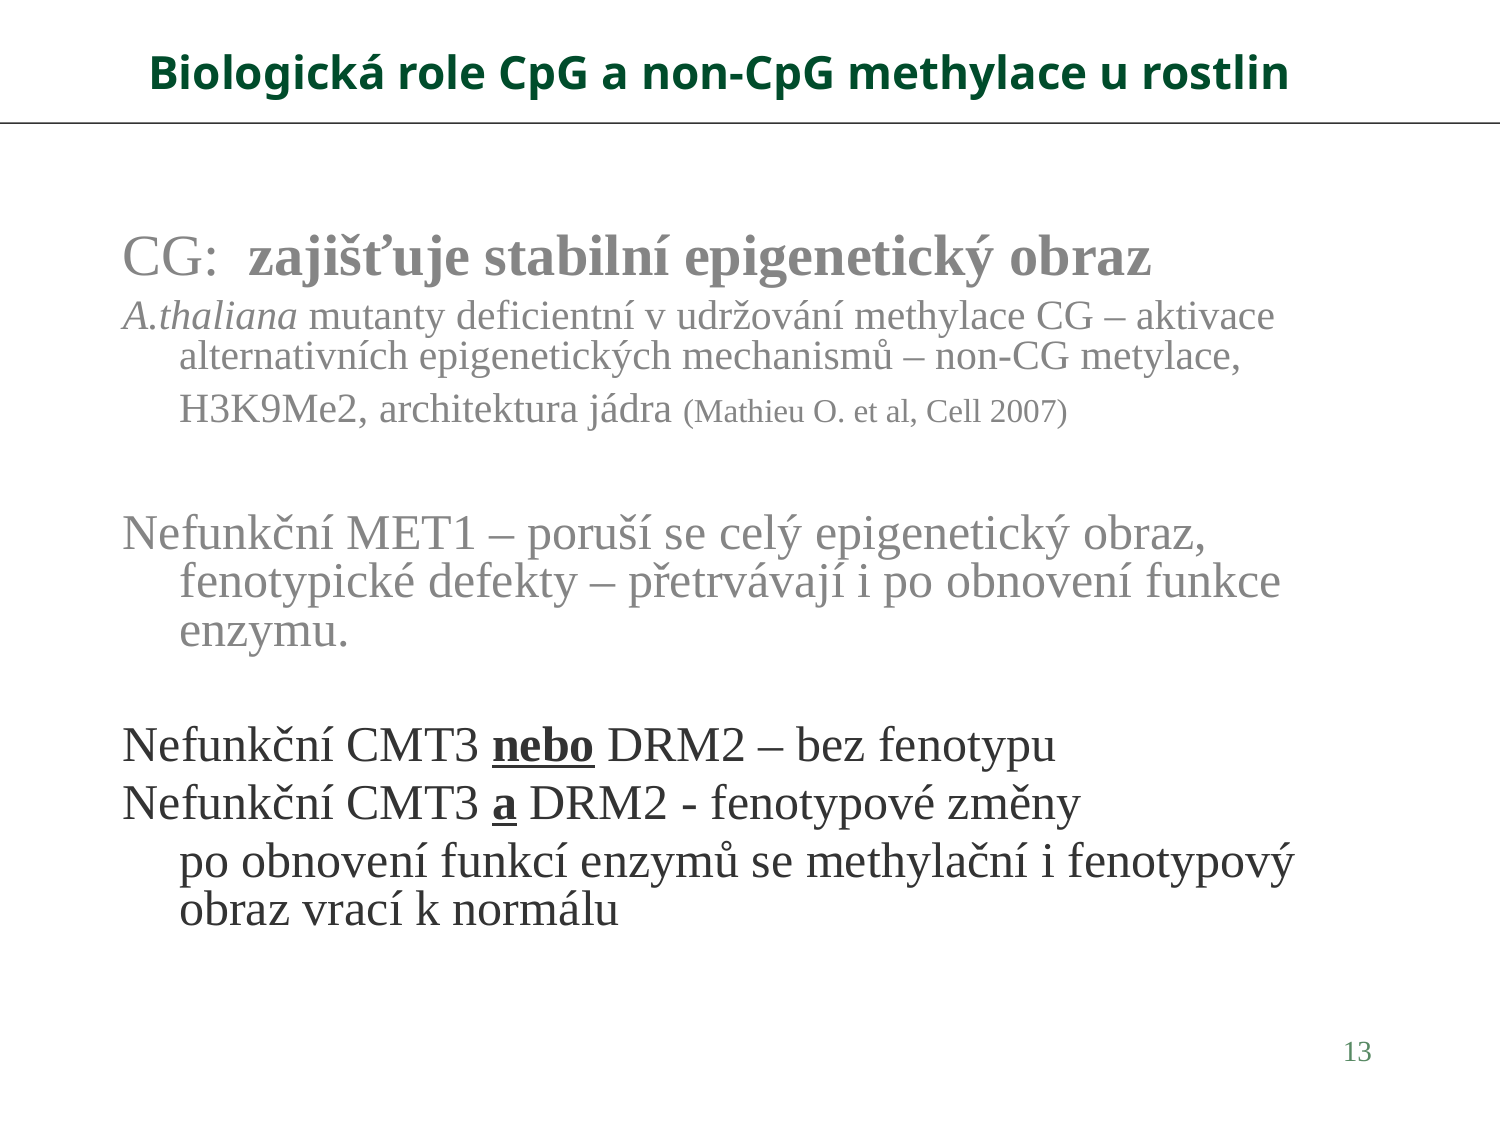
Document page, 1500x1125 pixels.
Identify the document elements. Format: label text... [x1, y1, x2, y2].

list CG: zajišťuje stabilní epigenetický obraz A.thaliana mutanty deficientní v udržování methylace CG – aktivace alternativních epigenetických mechanismů – non-CG metylace, H3K9Me2, architektura jádra (Mathieu O. et al, Cell 2007) Nefunkční MET1 – poruší se celý epigenetický obraz, fenotypické defekty – přetrvávají i po obnovení funkce enzymu. Nefunkční CMT3 nebo DRM2 – bez fenotypu Nefunkční CMT3 a DRM2 - fenotypové změny po obnovení funkcí enzymů se methylační i fenotypový obraz vrací k normálu [107, 222, 1383, 1072]
title Biologická role CpG a non-CpG methylace u rostlin [133, 0, 1500, 107]
slide_number 13 [1074, 1025, 1388, 1100]
